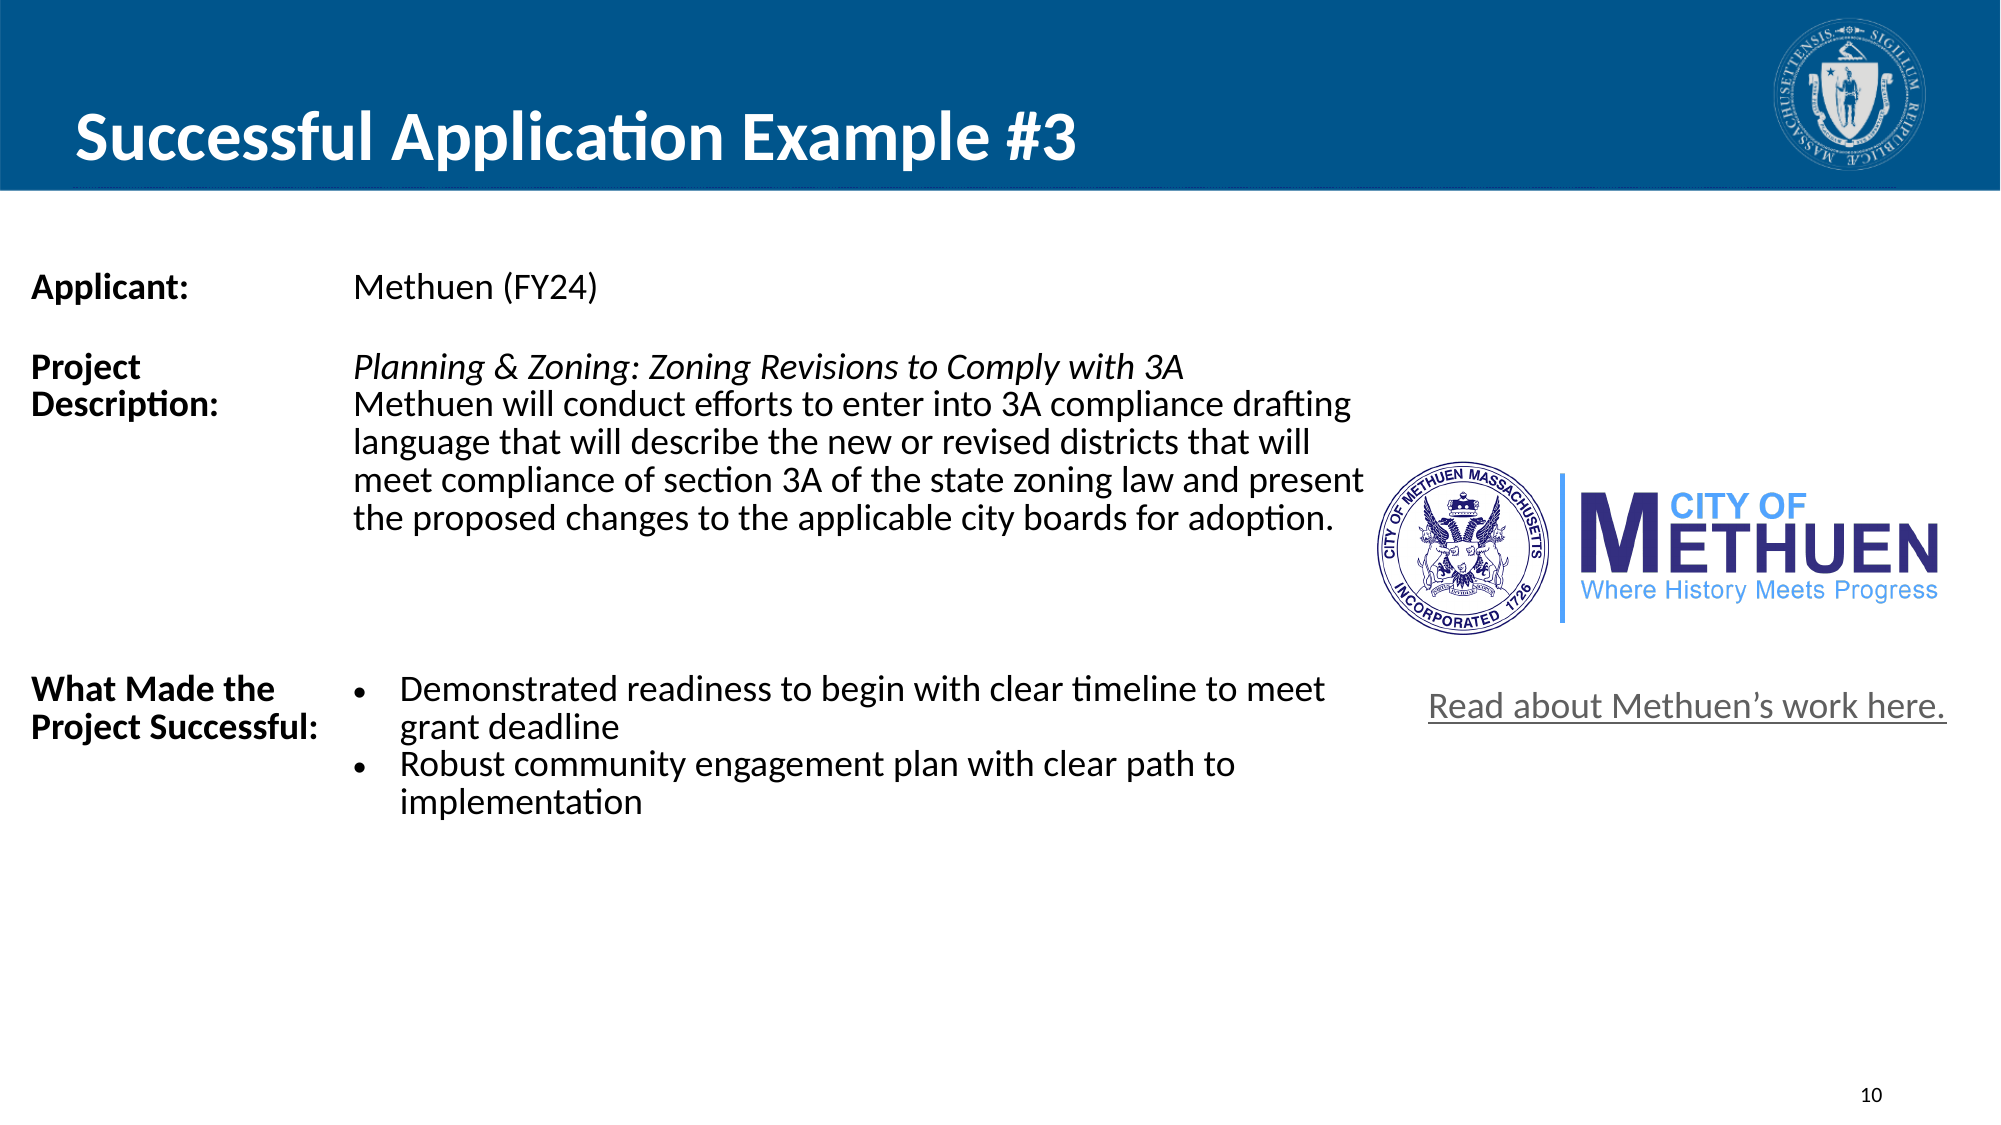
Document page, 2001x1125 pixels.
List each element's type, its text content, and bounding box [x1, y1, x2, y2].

table_header Methuen (FY24) [338, 264, 1392, 343]
table_cell Planning & Zoning: Zoning Revisions to Comply with 3A Methuen will conduct efforts to enter into 3A compliance drafting language that will describe the new or revised districts that will meet compliance of section 3A of the state zoning law and present the proposed changes to the applicable city boards for adoption. [338, 343, 1392, 666]
picture [0, 0, 2001, 1125]
table_cell What Made the Project Successful: [16, 666, 338, 930]
title Successful Application Example #3 [75, 99, 1736, 177]
table_cell Project Description: [16, 343, 338, 666]
text_box Read about Methuen’s work here. [1392, 658, 1983, 750]
table_cell Demonstrated readiness to begin with clear timeline to meet grant deadline Robust community engagement plan with clear path to implementation [338, 666, 1392, 930]
table_header Applicant: [16, 264, 338, 343]
